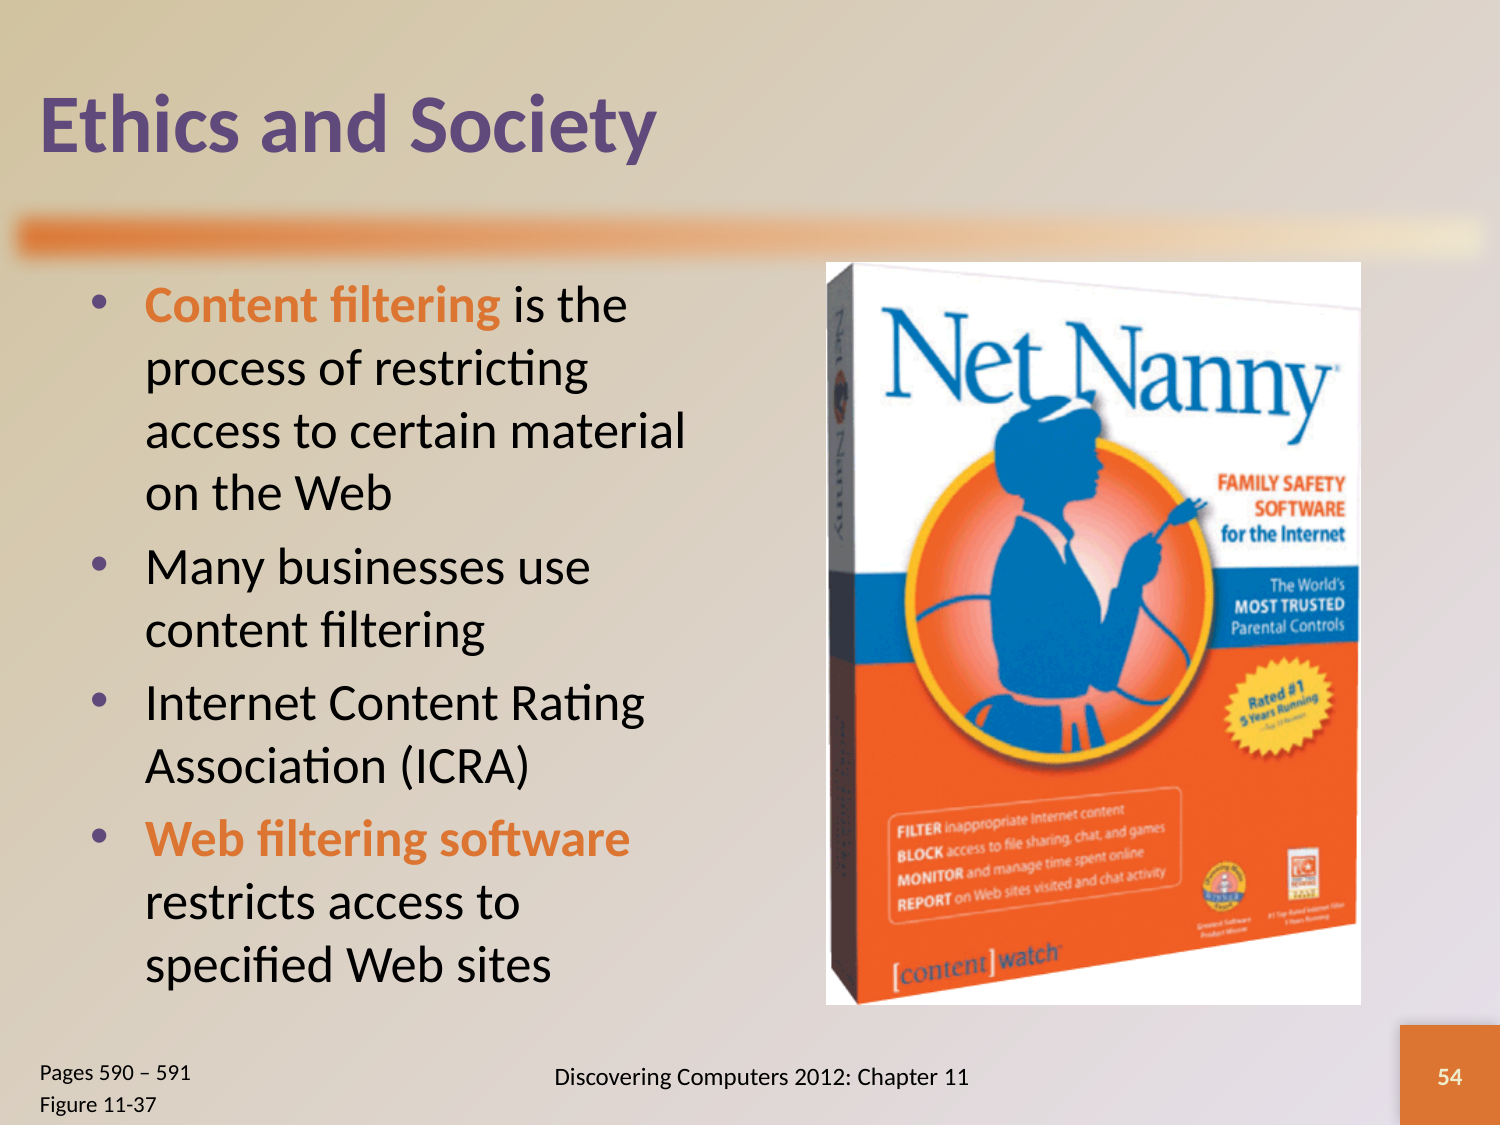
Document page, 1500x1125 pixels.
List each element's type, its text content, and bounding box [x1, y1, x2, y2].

list Content filtering is the process of restricting access to certain material on the Web Many businesses use content filtering Internet Content Rating Association (ICRA) Web filtering software restricts access to specified Web sites [75, 262, 738, 1005]
footer Discovering Computers 2012: Chapter 11 [450, 1025, 1075, 1125]
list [826, 262, 1361, 1006]
title Ethics and Society [24, 24, 1475, 213]
list Pages 590 – 591 Figure 11-37 [24, 1050, 300, 1125]
slide_number 54 [1400, 1025, 1500, 1125]
